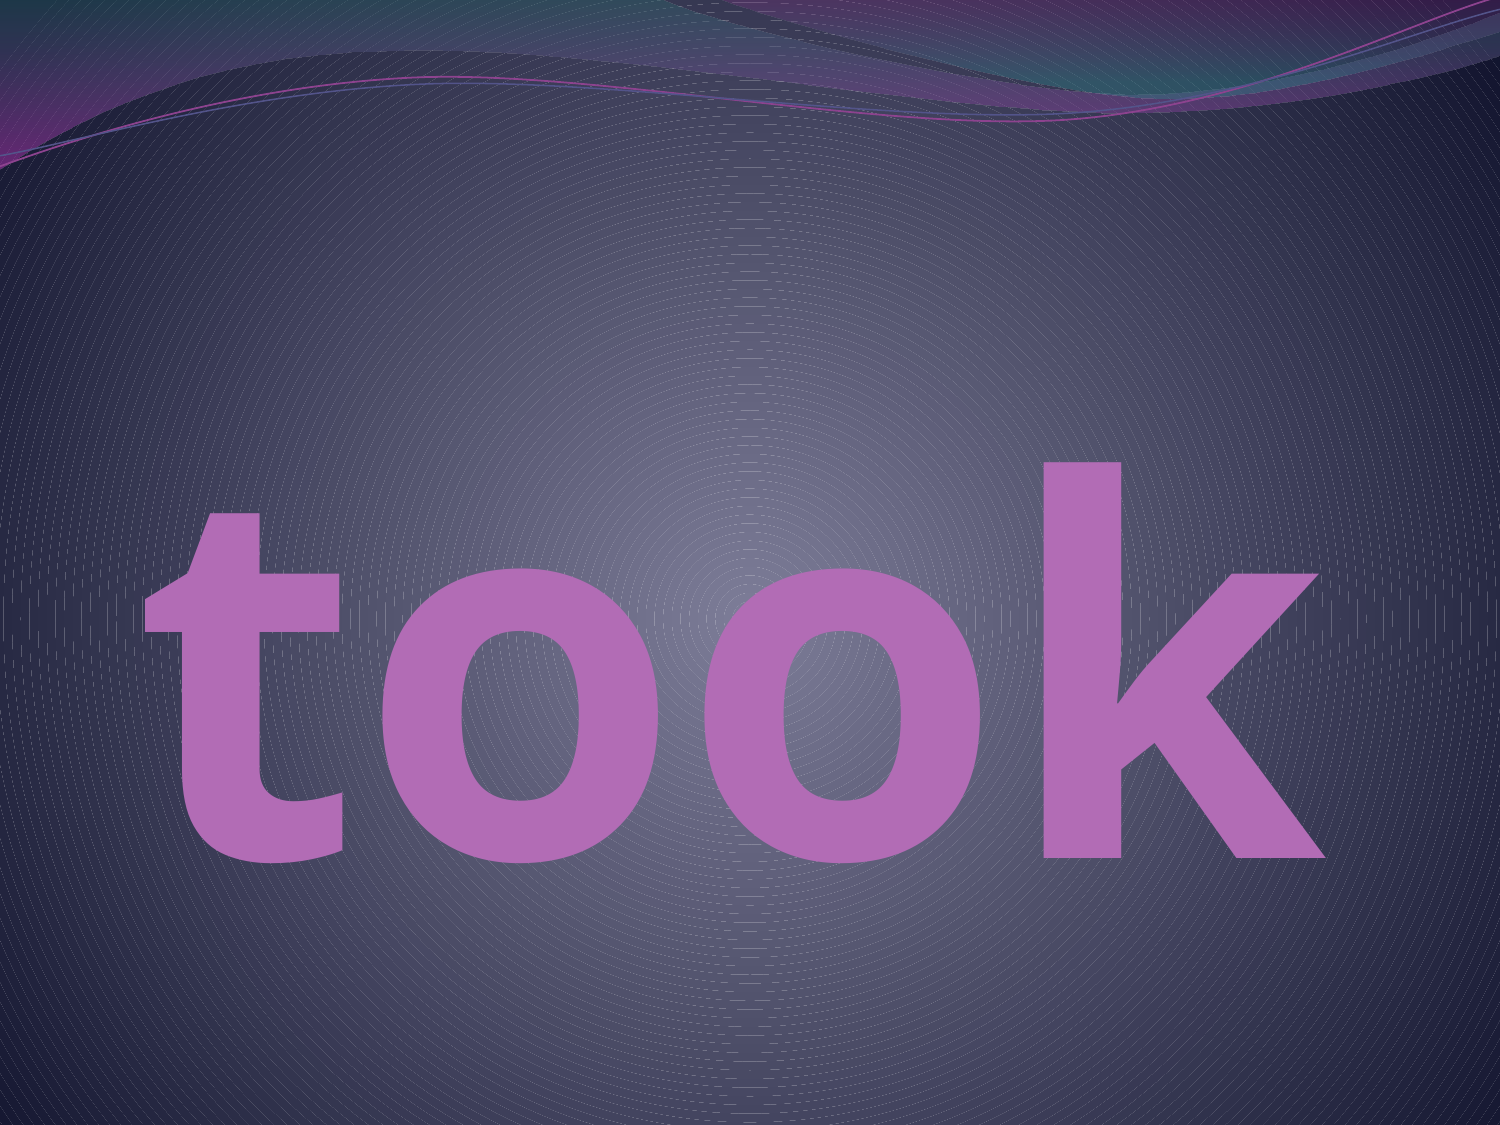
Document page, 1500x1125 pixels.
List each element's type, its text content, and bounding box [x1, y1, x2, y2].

title took [87, 224, 1376, 963]
